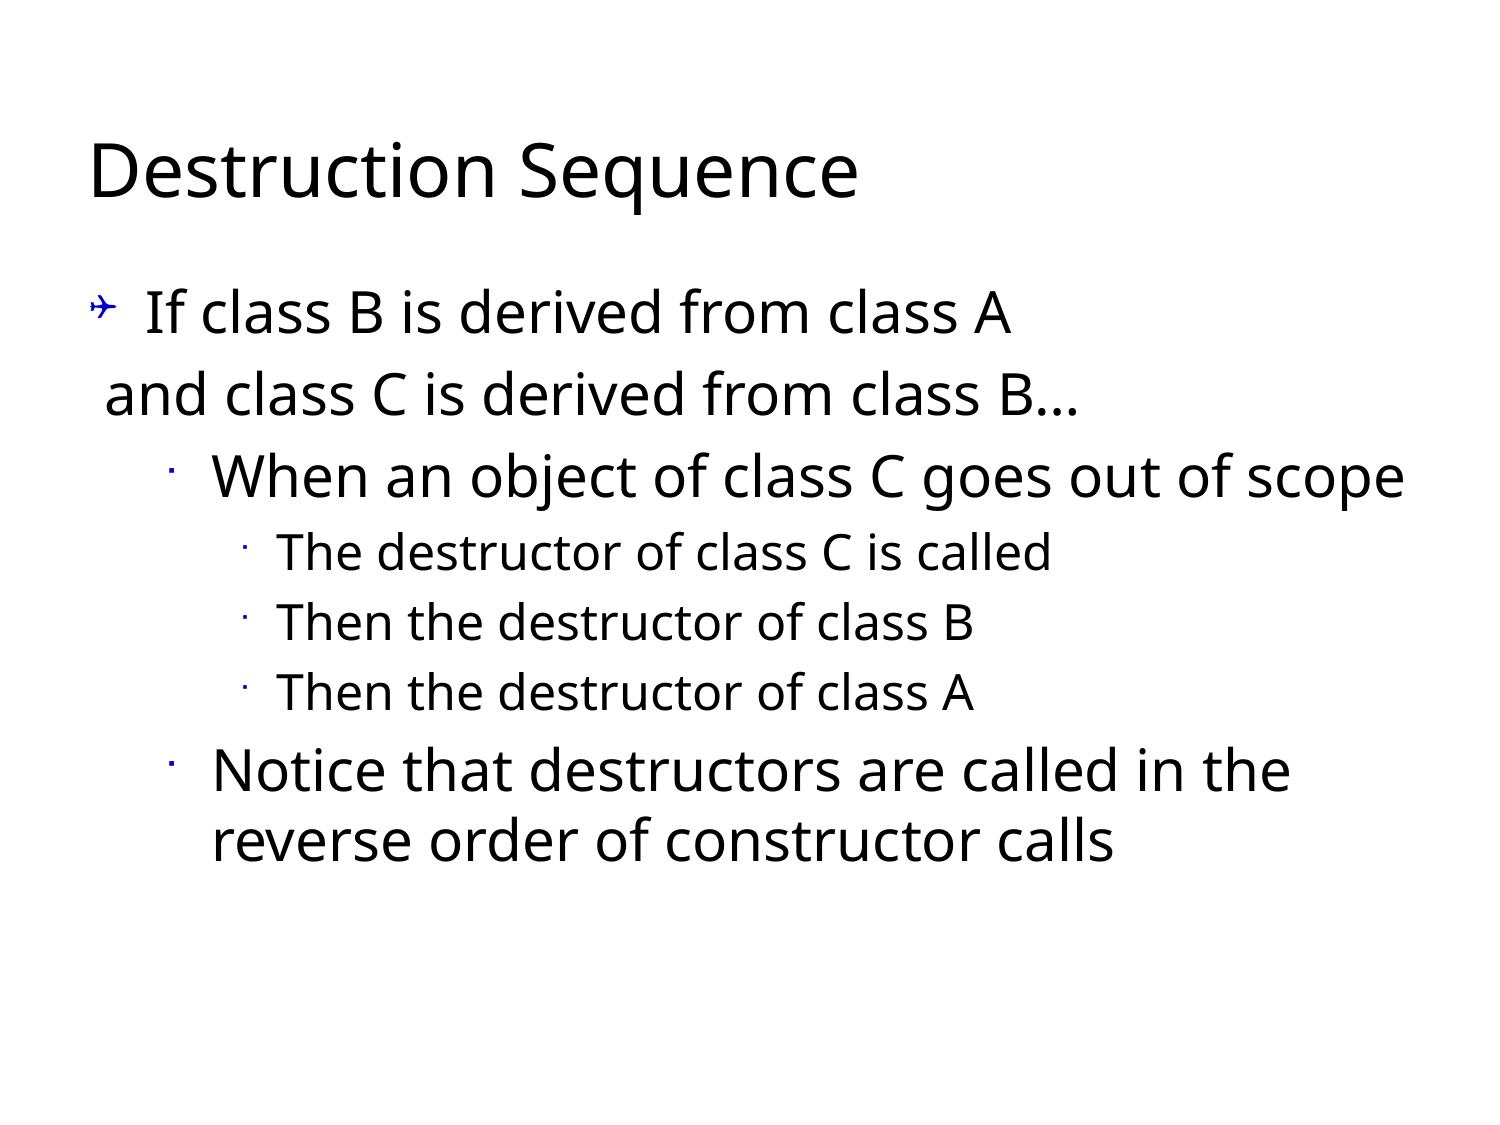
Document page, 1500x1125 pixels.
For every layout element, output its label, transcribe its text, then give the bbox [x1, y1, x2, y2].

title Destruction Sequence [86, 49, 1451, 213]
list If class B is derived from class A and class C is derived from class B… When an object of class C goes out of scope The destructor of class C is called Then the destructor of class B Then the destructor of class A Notice that destructors are called in the reverse order of constructor calls [88, 274, 1451, 1026]
